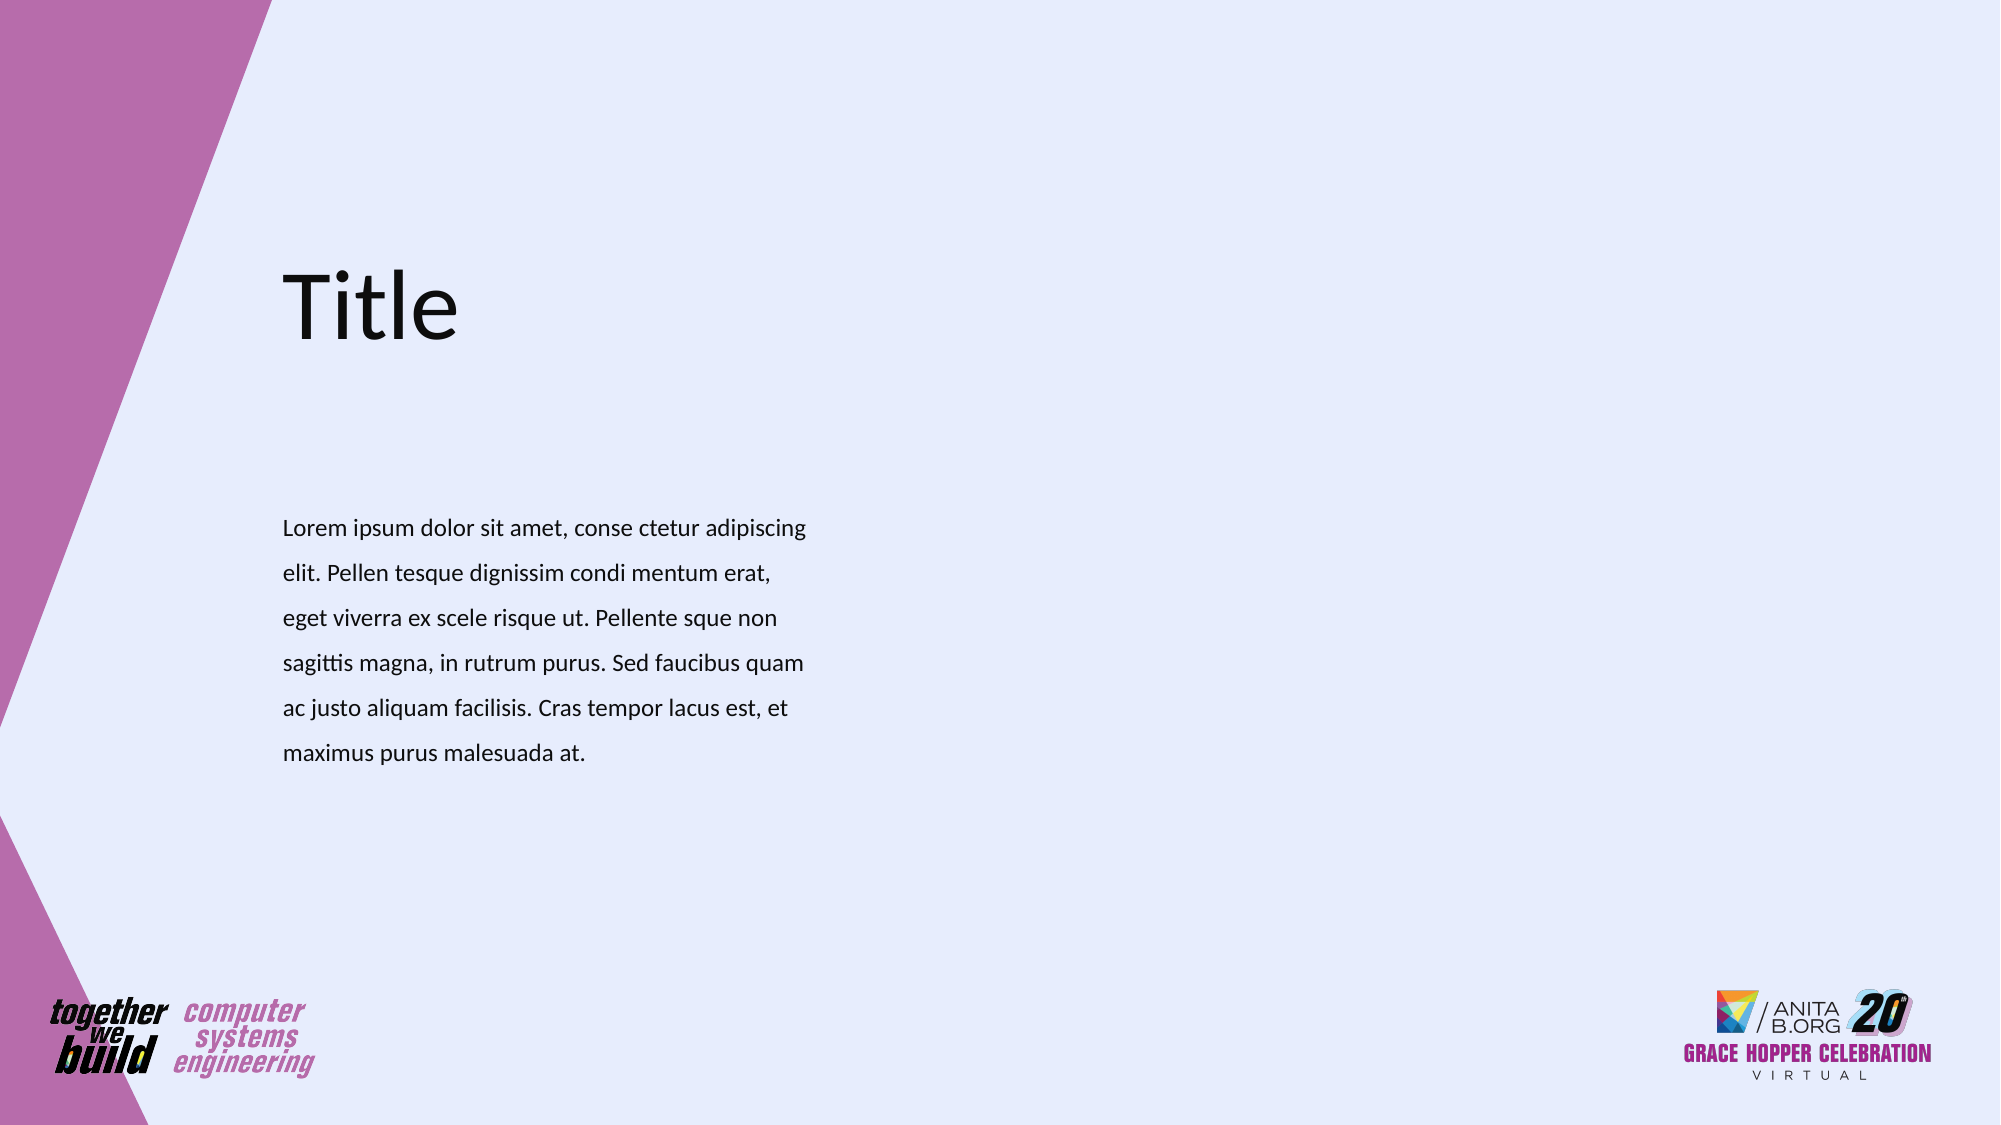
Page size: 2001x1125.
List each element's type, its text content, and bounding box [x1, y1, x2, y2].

picture [1049, 0, 2000, 1125]
picture [50, 992, 318, 1089]
text_box Title [268, 231, 930, 487]
text_box Lorem ipsum dolor sit amet, conse ctetur adipiscing elit. Pellen tesque dignissim condi mentum erat, eget viverra ex scele risque ut. Pellente sque non sagittis magna, in rutrum purus. Sed faucibus quam ac justo aliquam facilisis. Cras tempor lacus est, et maximus purus malesuada at. [268, 489, 837, 774]
